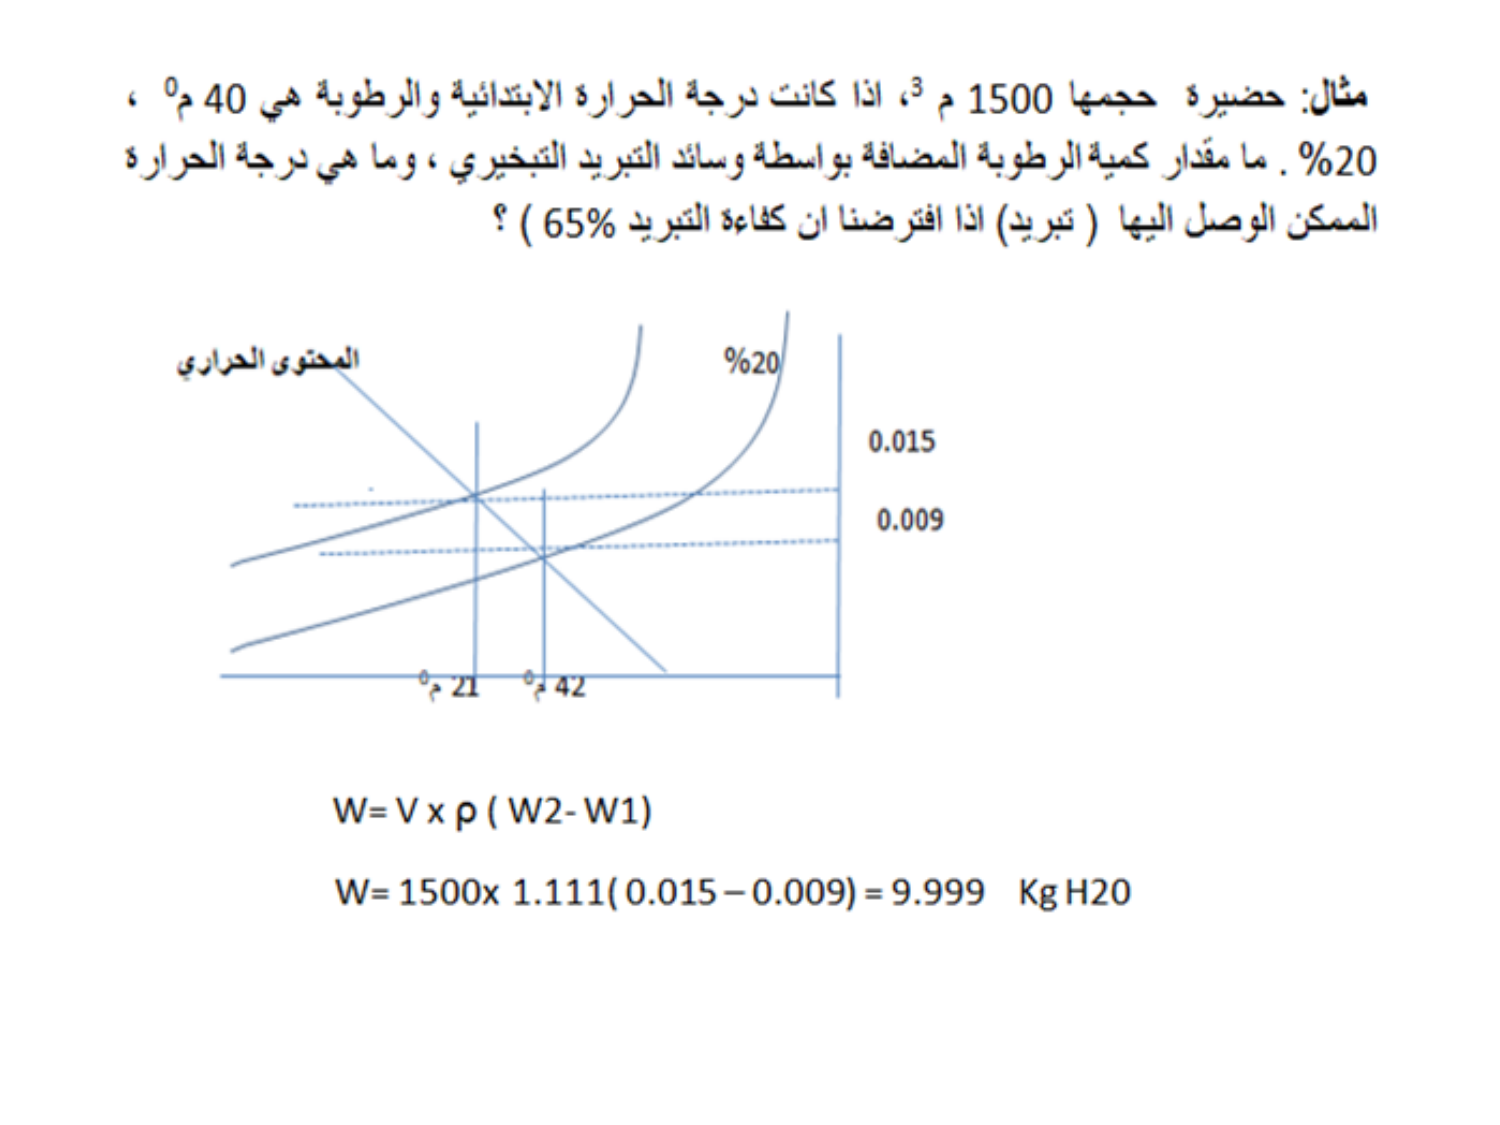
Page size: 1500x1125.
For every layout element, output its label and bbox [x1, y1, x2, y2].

picture [100, 54, 1383, 949]
